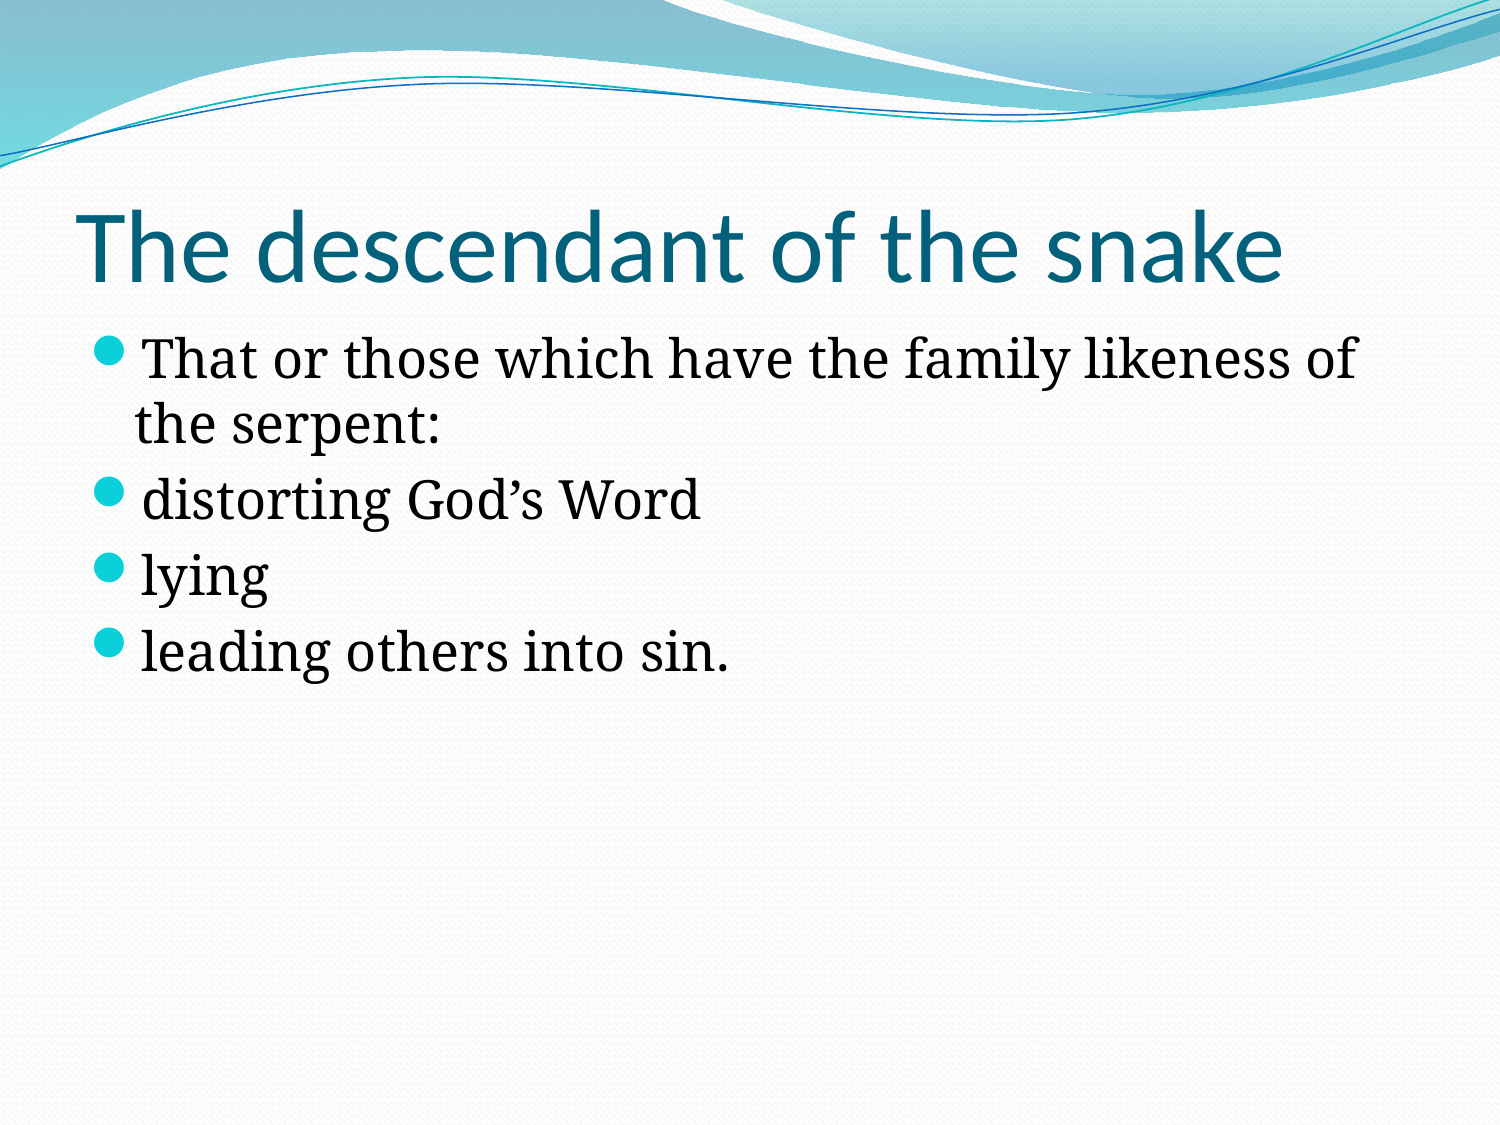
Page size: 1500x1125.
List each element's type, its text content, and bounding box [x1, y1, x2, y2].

list That or those which have the family likeness of the serpent: distorting God’s Word lying leading others into sin. [75, 317, 1425, 1038]
title The descendant of the snake [75, 115, 1425, 303]
